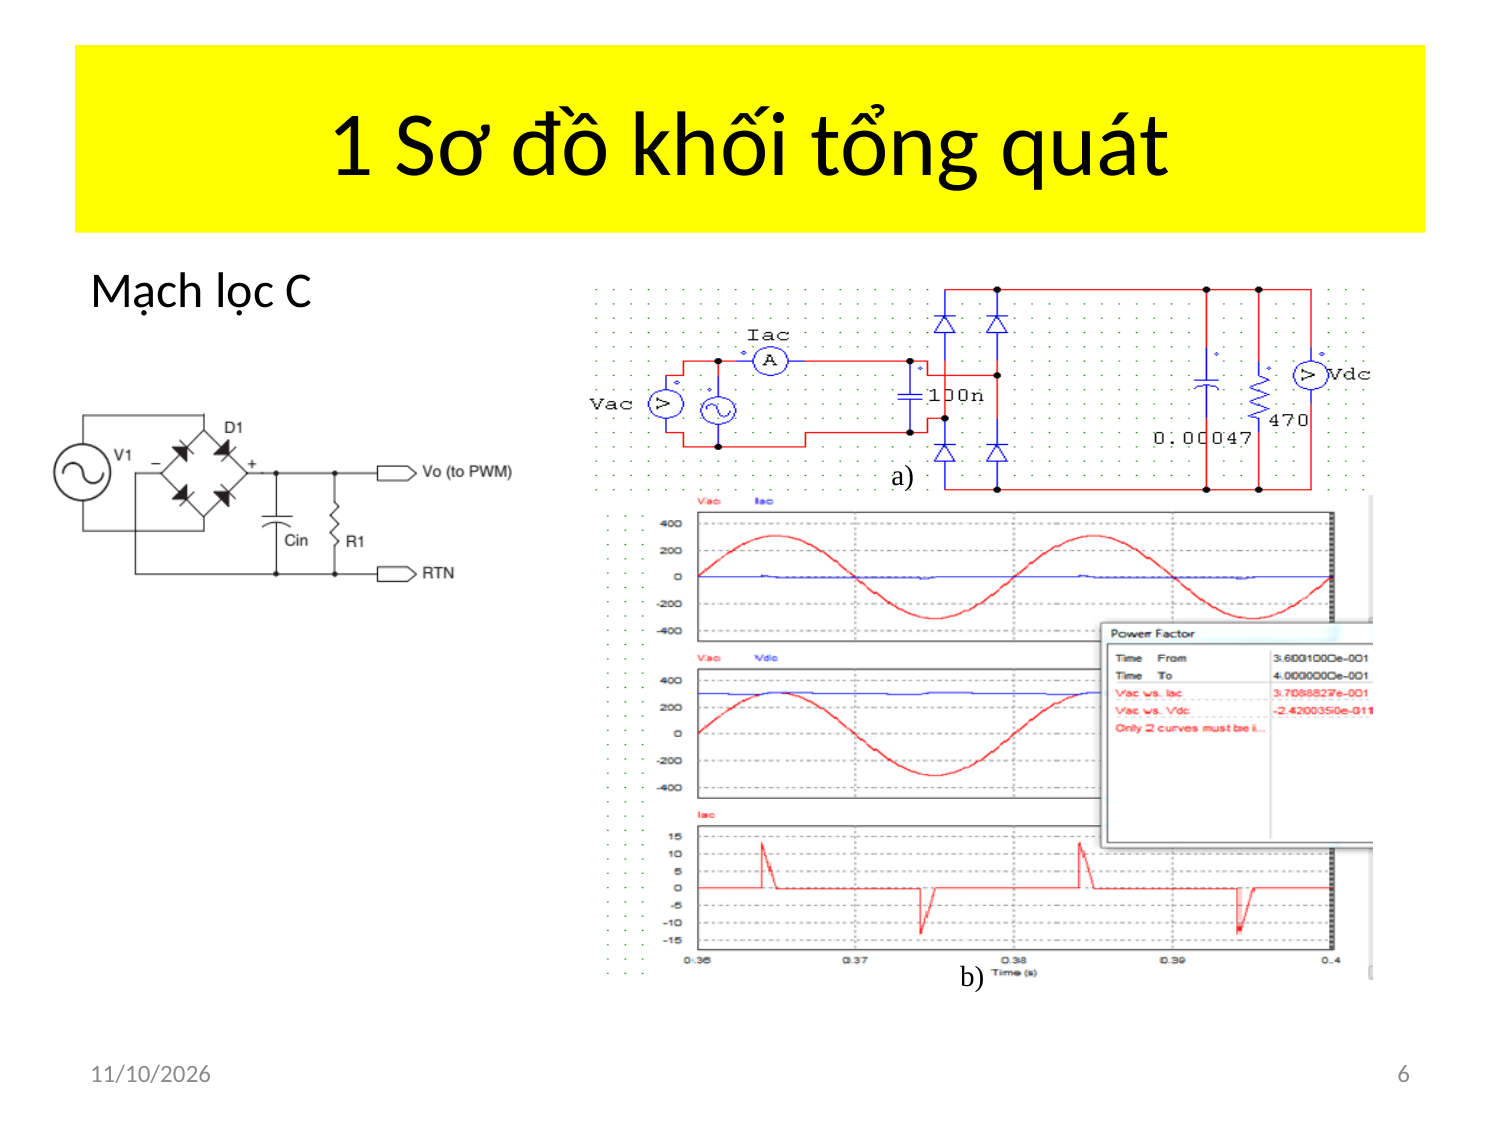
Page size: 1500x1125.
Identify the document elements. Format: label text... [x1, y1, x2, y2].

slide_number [75, 1042, 425, 1103]
title 1 Sơ đồ khối tổng quát [75, 45, 1425, 233]
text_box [587, 282, 1373, 1024]
slide_number 6 [1074, 1042, 1425, 1103]
picture [49, 403, 513, 587]
list Mạch lọc C [75, 249, 1438, 359]
